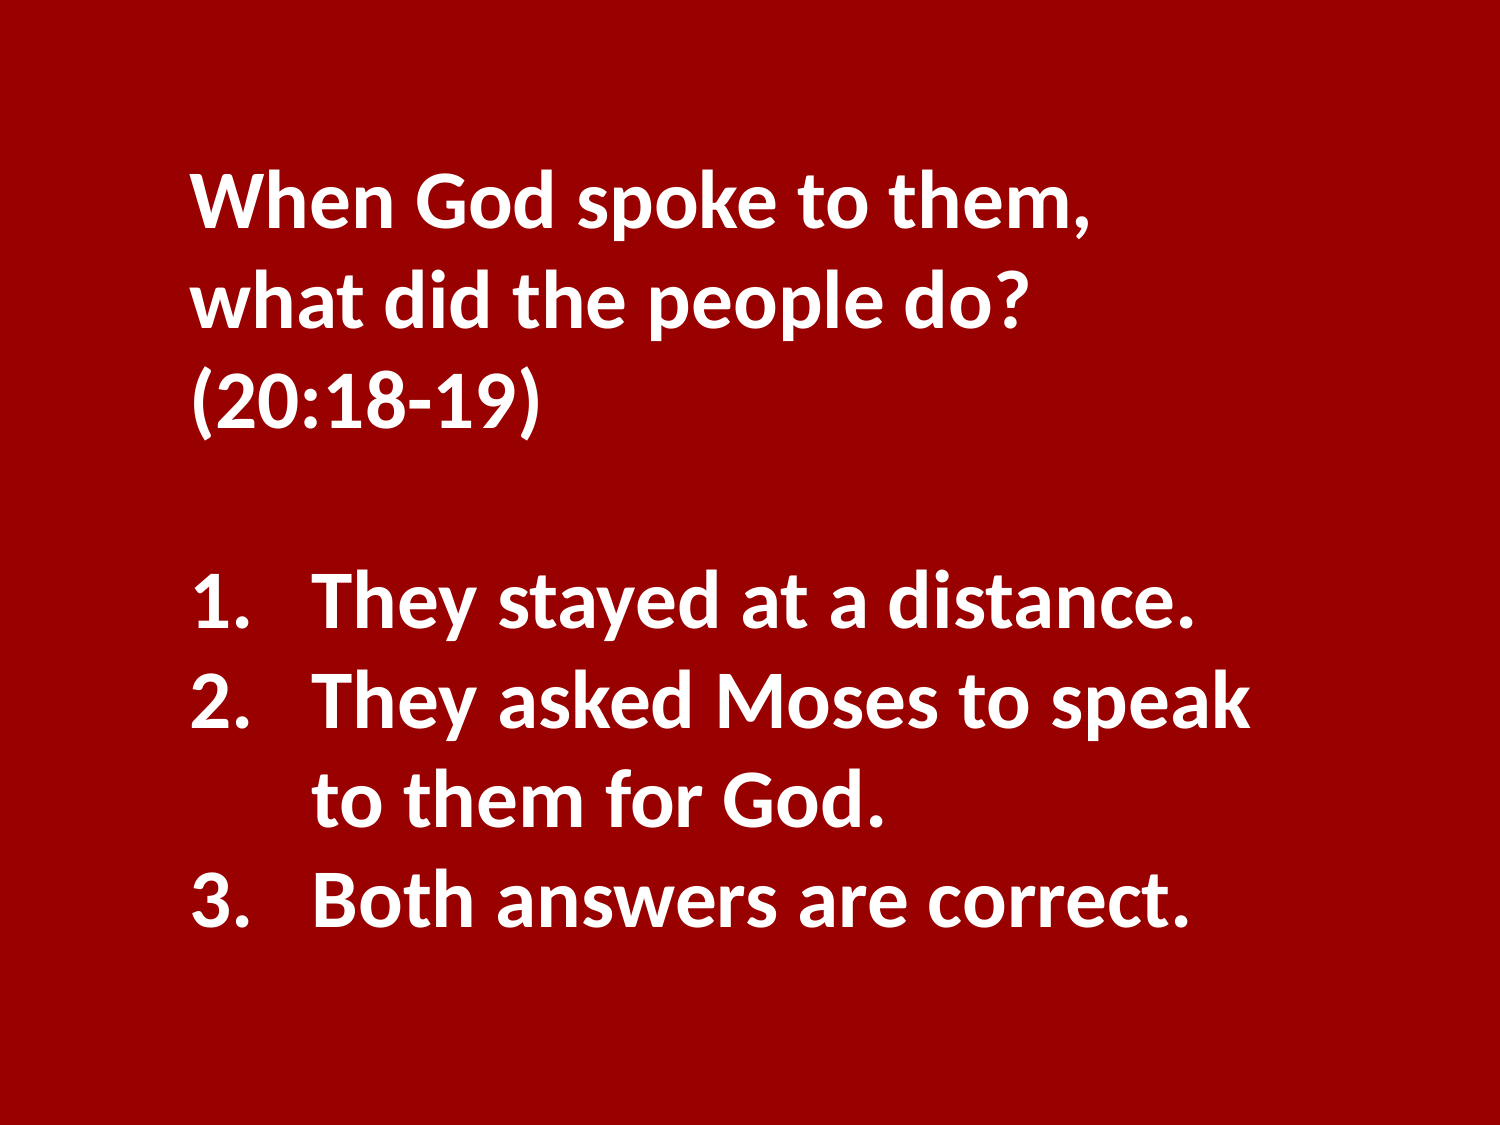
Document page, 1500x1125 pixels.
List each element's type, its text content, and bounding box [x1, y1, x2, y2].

text_box When God spoke to them, what did the people do? (20:18-19) They stayed at a distance. They asked Moses to speak to them for God. Both answers are correct. [174, 137, 1300, 952]
